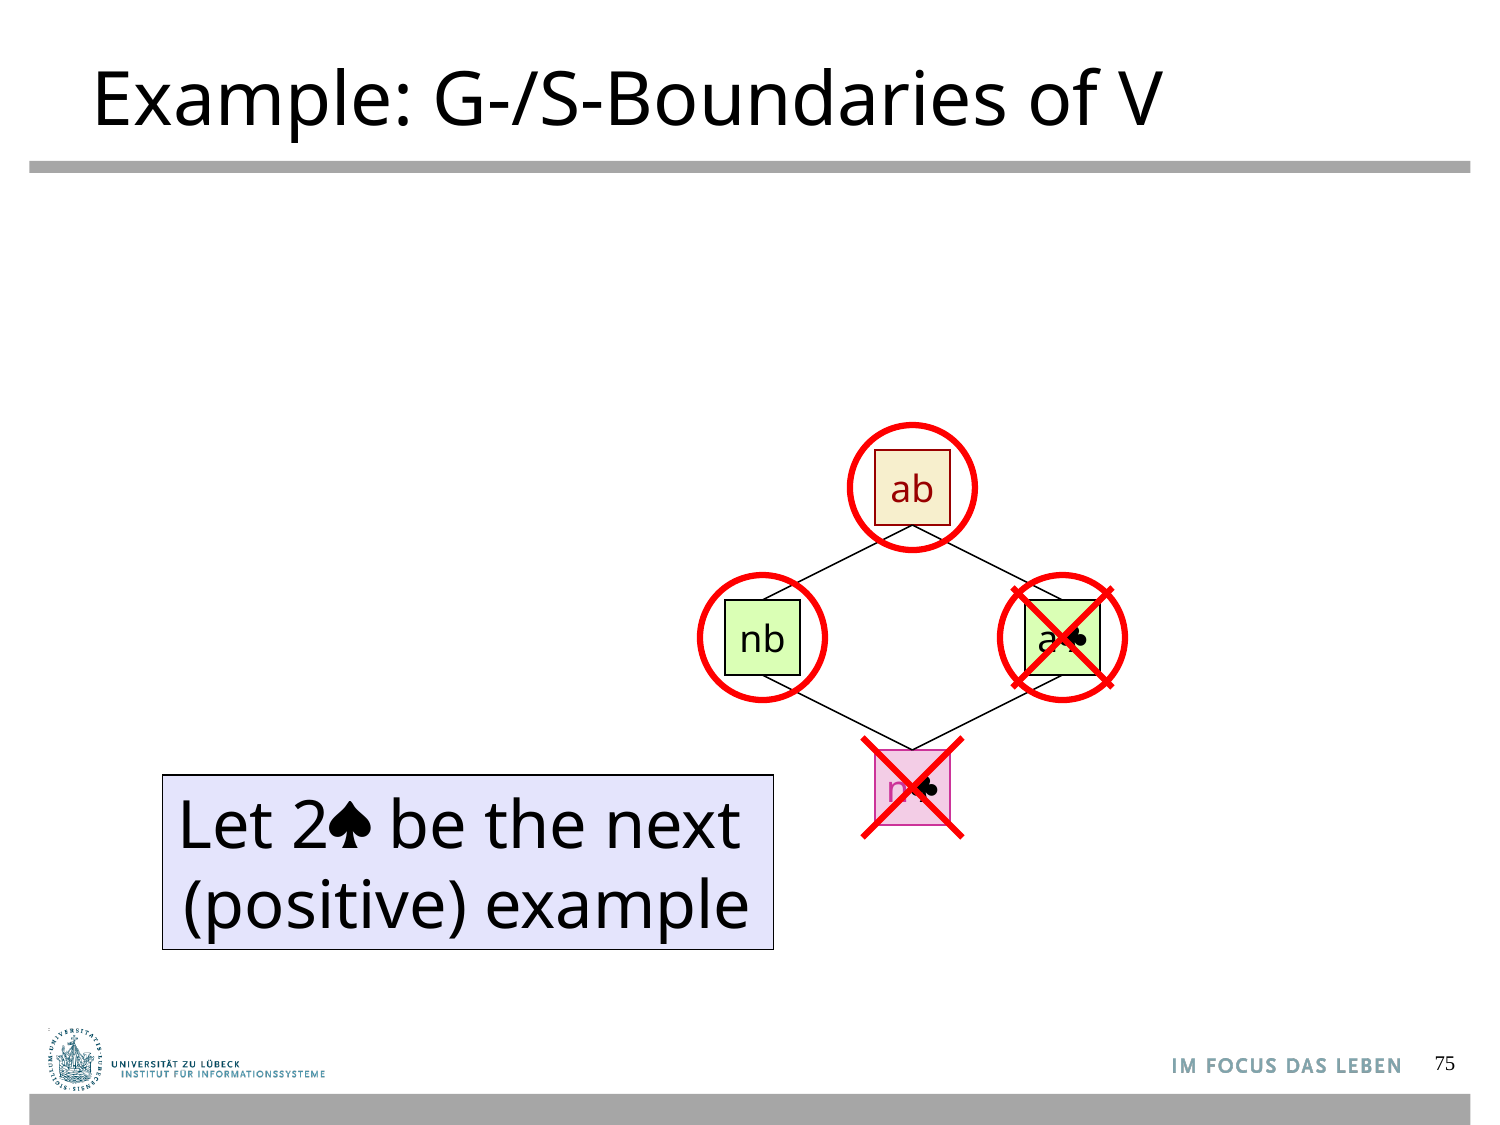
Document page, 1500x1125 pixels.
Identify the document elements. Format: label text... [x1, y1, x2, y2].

text_box Let 2 be the next (positive) example [162, 774, 774, 950]
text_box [699, 574, 1126, 838]
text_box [849, 424, 1113, 688]
title Example: G-/S-Boundaries of V [76, 42, 1427, 126]
slide_number 75 [1305, 1050, 1471, 1083]
picture [1173, 1058, 1305, 1073]
